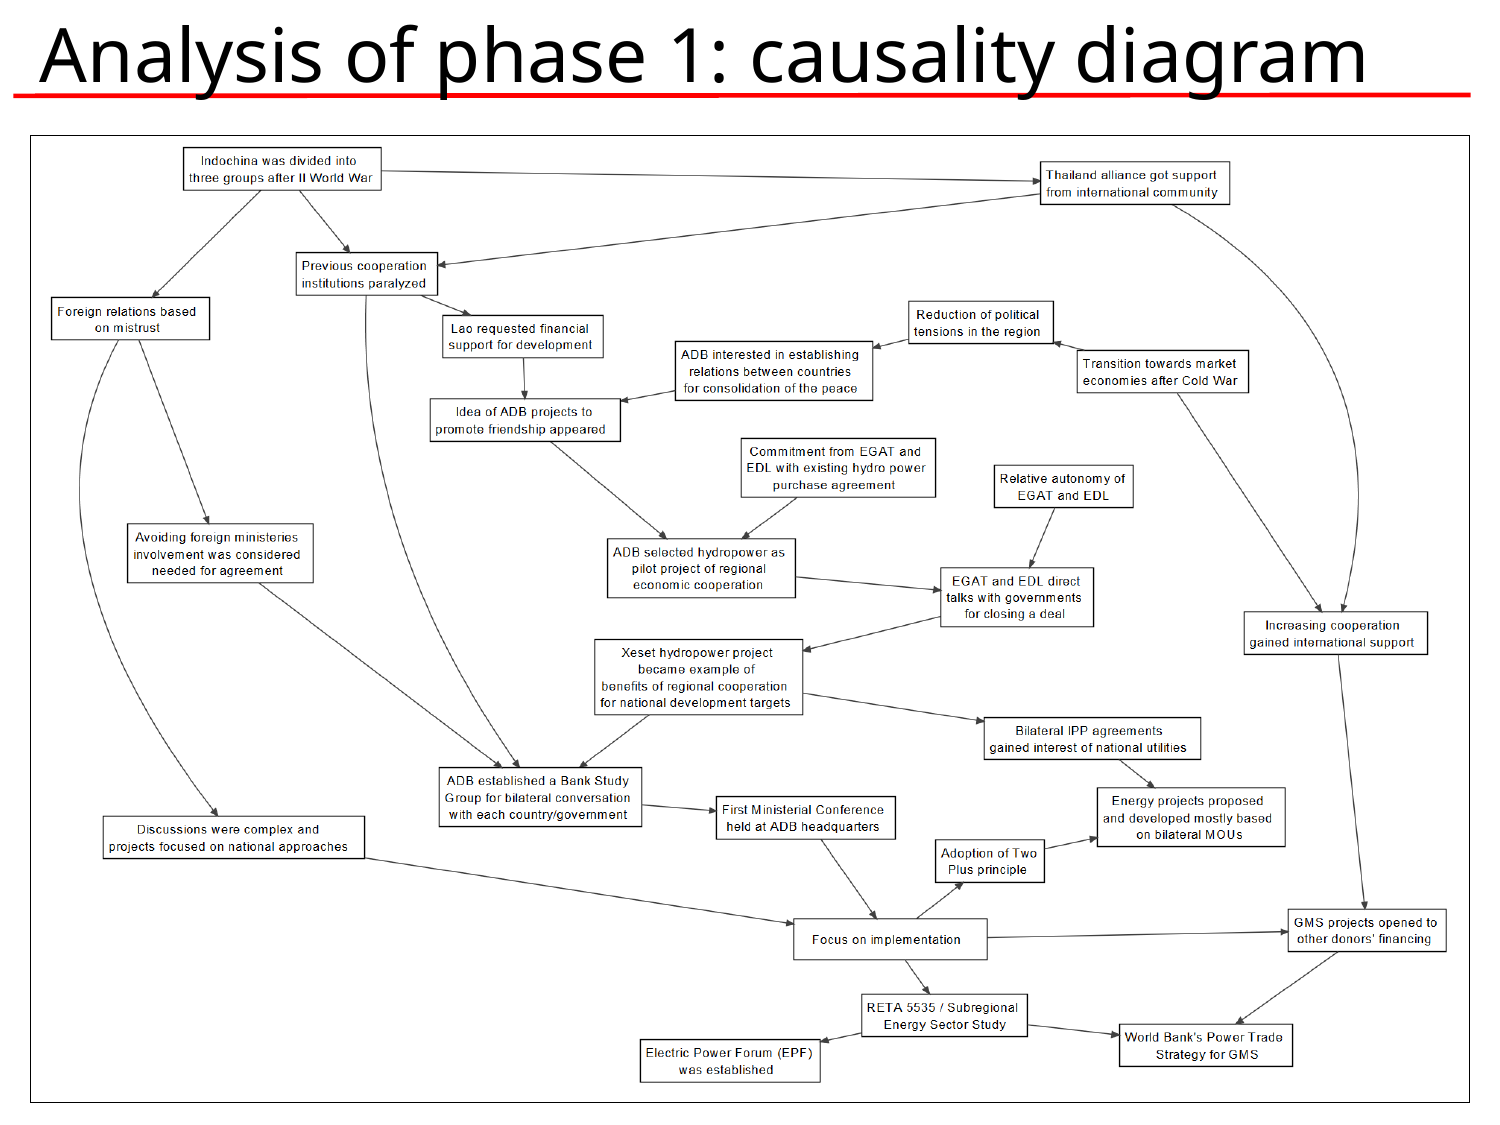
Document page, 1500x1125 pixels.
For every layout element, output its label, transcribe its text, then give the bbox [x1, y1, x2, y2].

picture [30, 134, 1470, 1103]
title Analysis of phase 1: causality diagram [25, 10, 1410, 107]
